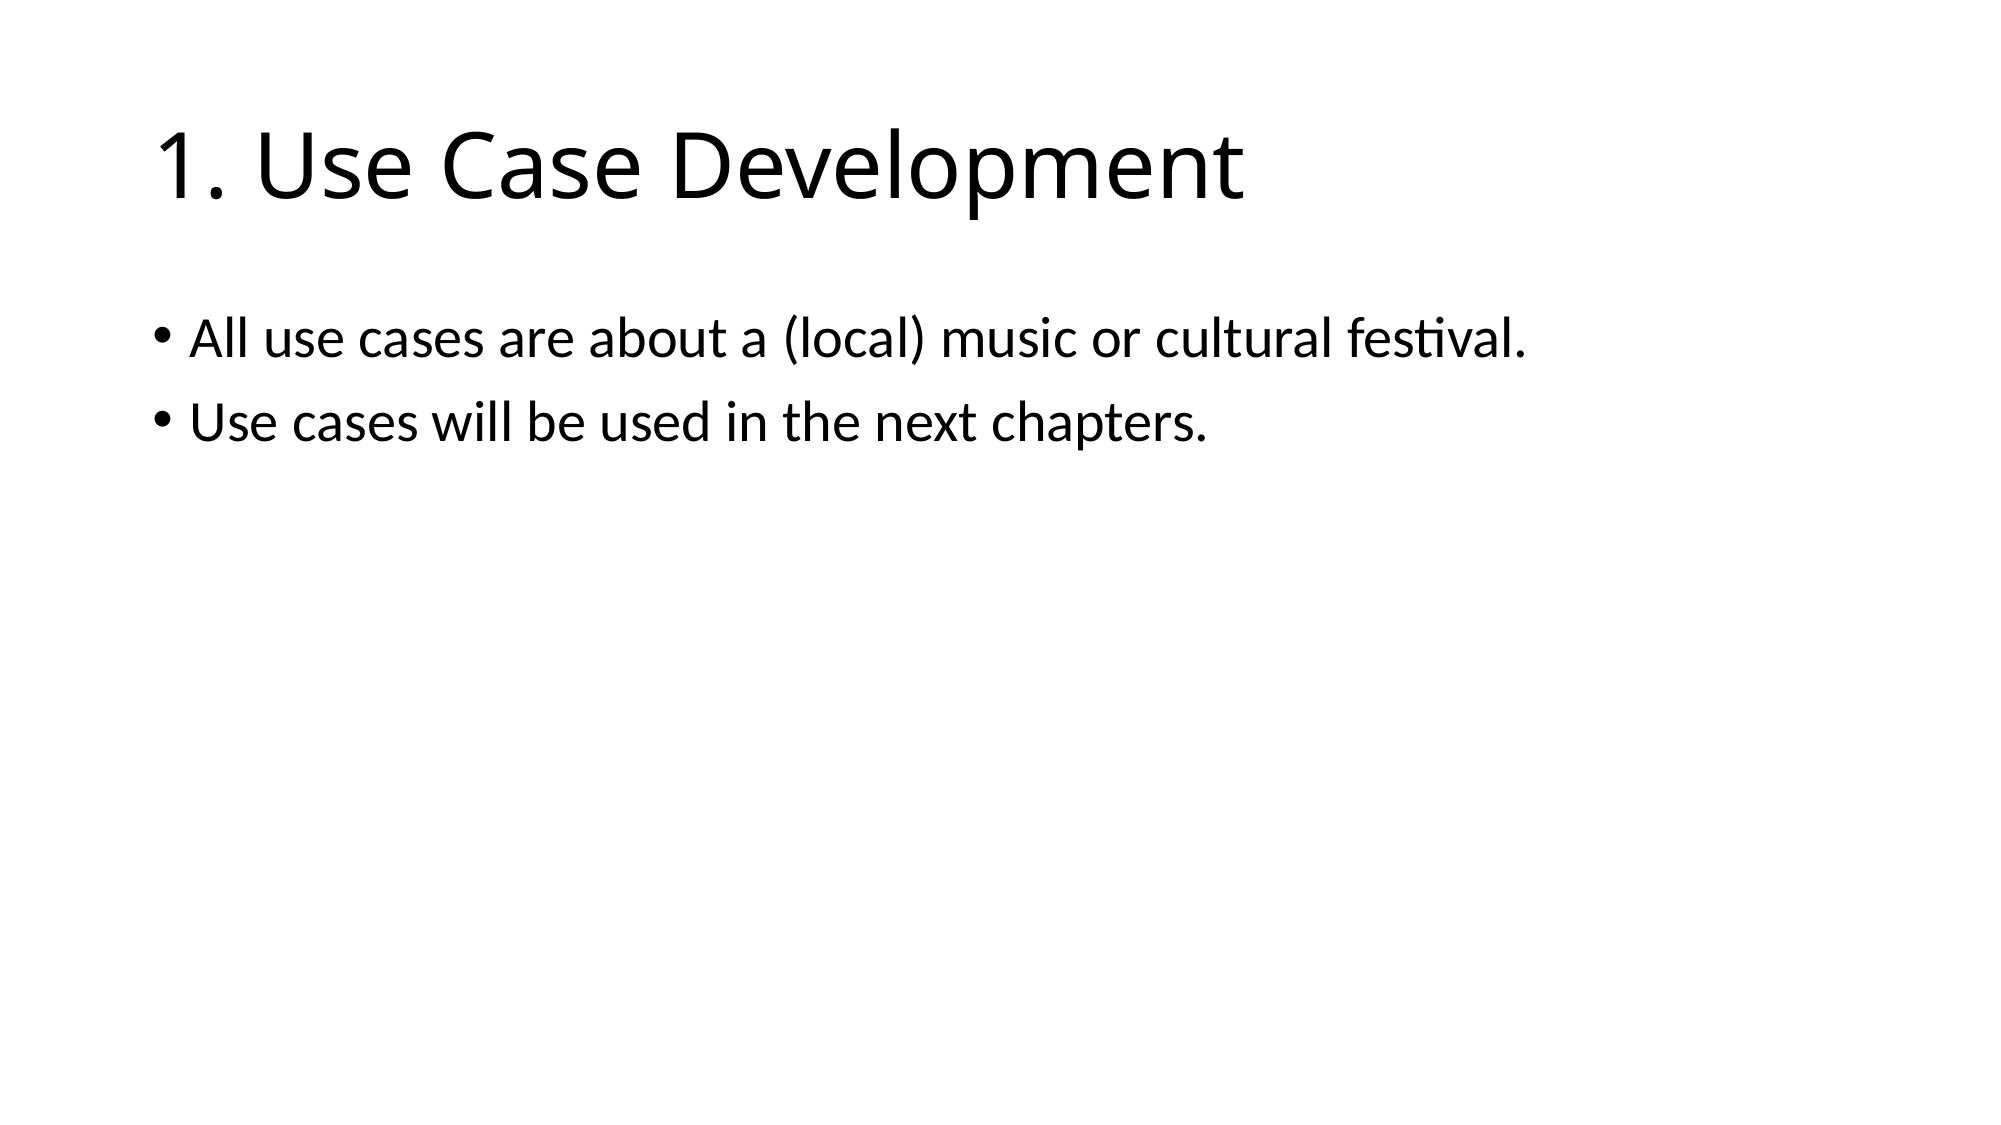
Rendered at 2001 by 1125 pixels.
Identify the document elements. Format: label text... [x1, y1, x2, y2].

title 1. Use Case Development [137, 59, 1863, 278]
list All use cases are about a (local) music or cultural festival. Use cases will be used in the next chapters. [137, 299, 1863, 1014]
